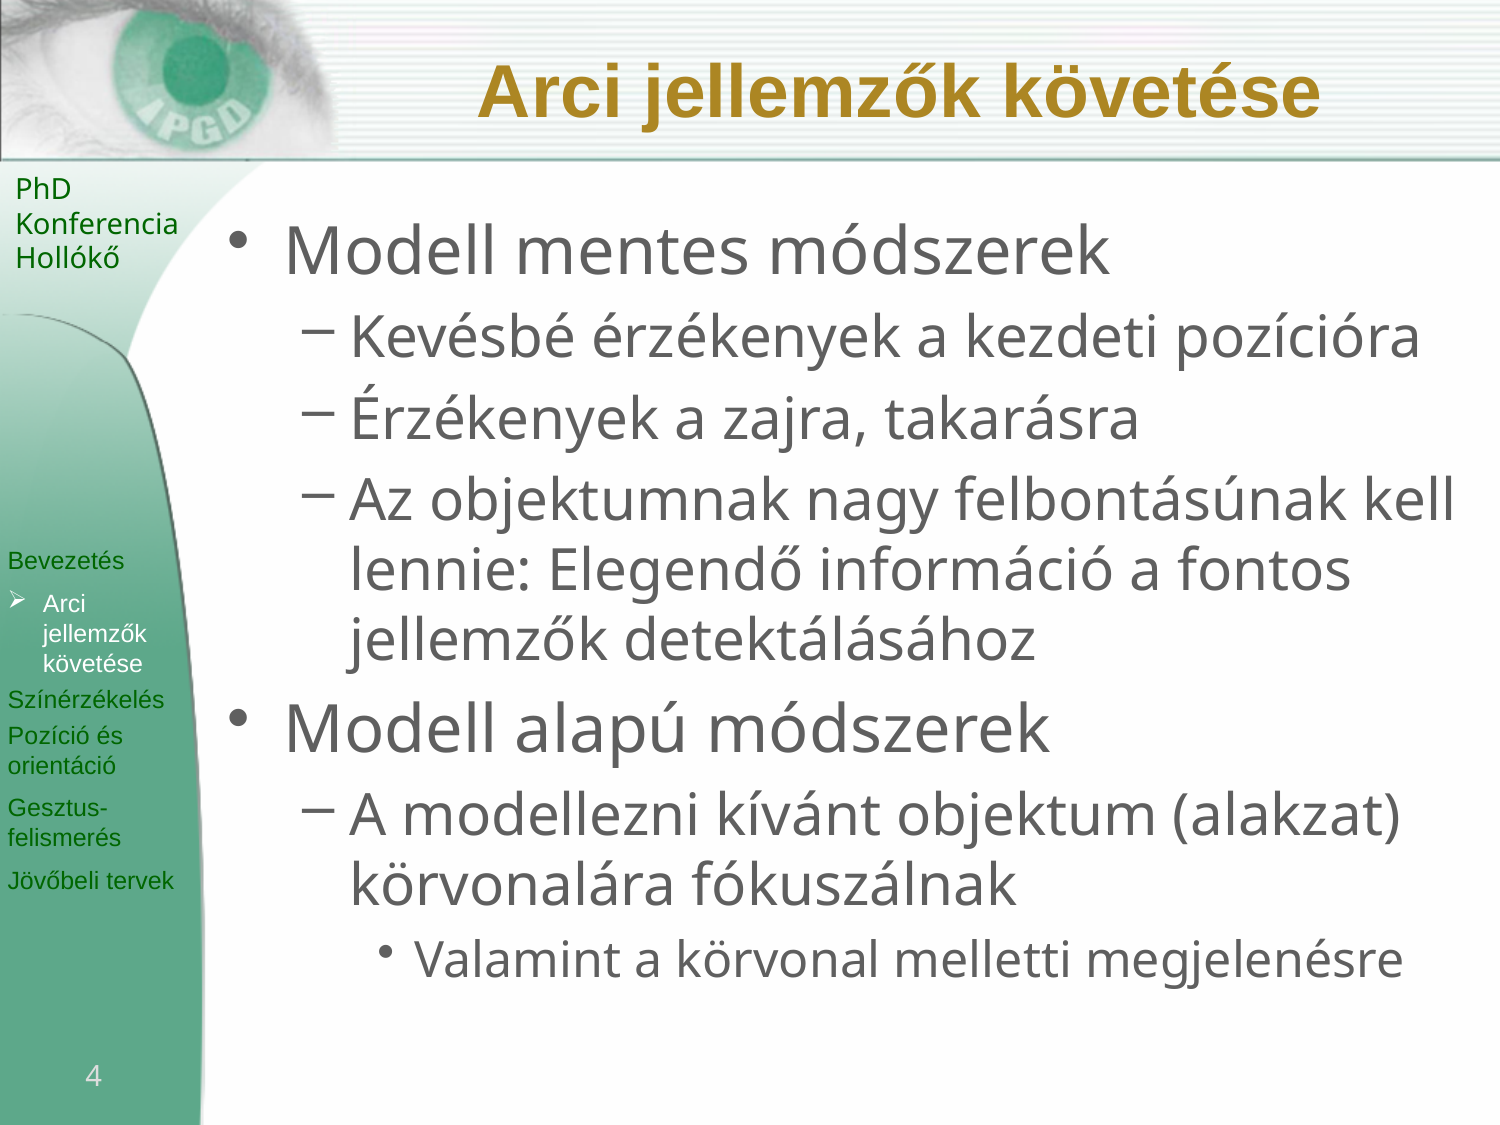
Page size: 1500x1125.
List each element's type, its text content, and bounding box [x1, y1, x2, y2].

picture [0, 0, 1500, 1125]
title Arci jellemzők követése [324, 24, 1476, 151]
slide_number 4 [24, 1049, 163, 1104]
list Modell mentes módszerek Kevésbé érzékenyek a kezdeti pozícióra Érzékenyek a zajra, takarásra Az objektumnak nagy felbontásúnak kell lennie: Elegendő információ a fontos jellemzők detektálásához Modell alapú módszerek A modellezni kívánt objektum (alakzat) körvonalára fókuszálnak Valamint a körvonal melletti megjelenésre [212, 199, 1476, 1101]
